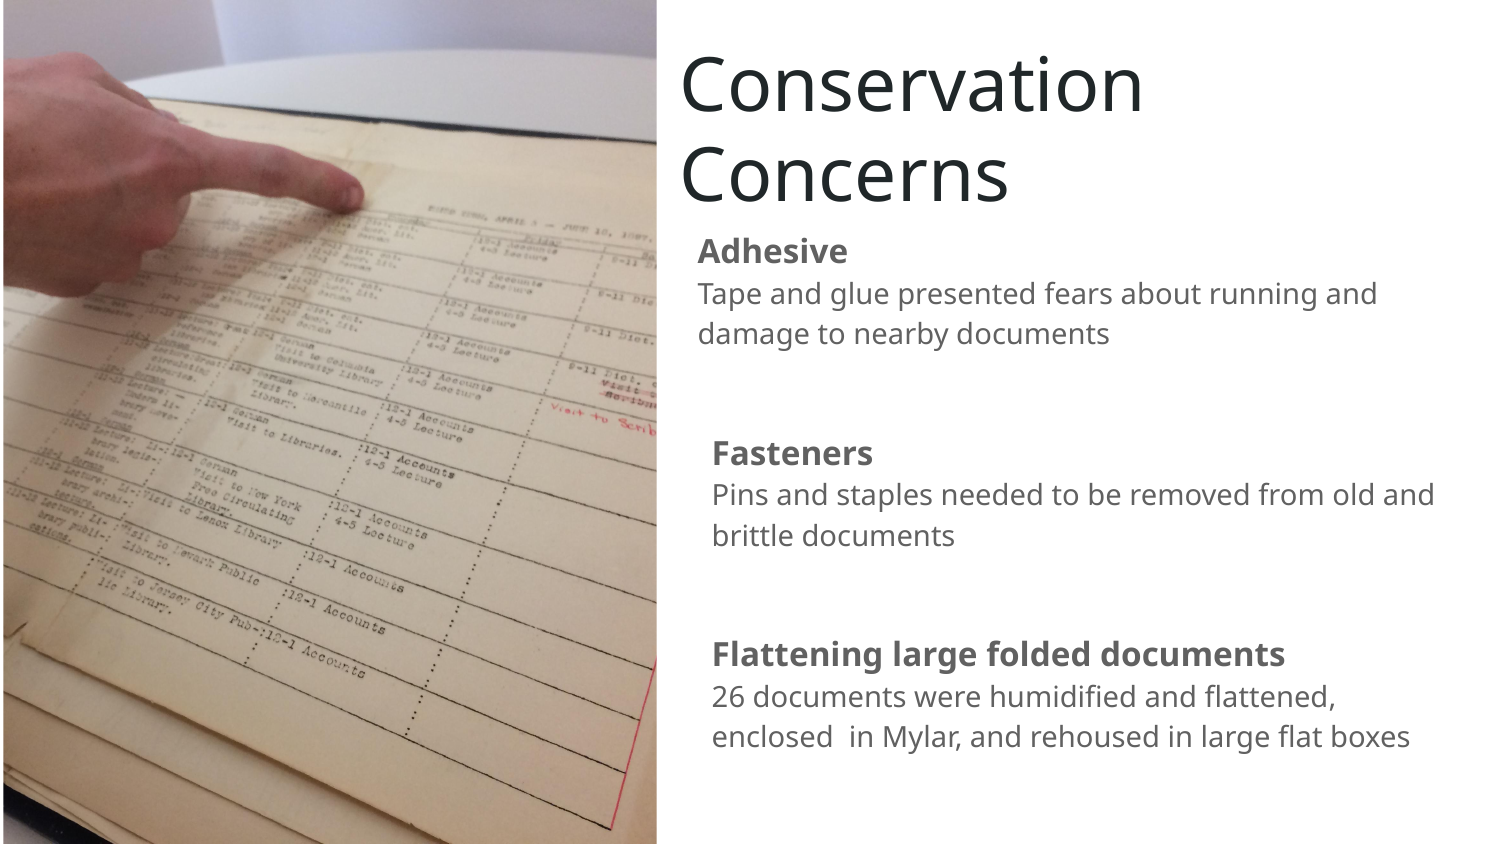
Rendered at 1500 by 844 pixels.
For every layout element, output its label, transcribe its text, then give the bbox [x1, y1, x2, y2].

list Adhesive Tape and glue presented fears about running and damage to nearby documents [682, 209, 1454, 379]
title Conservation Concerns [664, 21, 1489, 171]
list Fasteners Pins and staples needed to be removed from old and brittle documents [696, 410, 1454, 581]
list Flattening large folded documents 26 documents were humidified and flattened, enclosed in Mylar, and rehoused in large flat boxes [696, 612, 1454, 782]
picture [3, 0, 657, 844]
